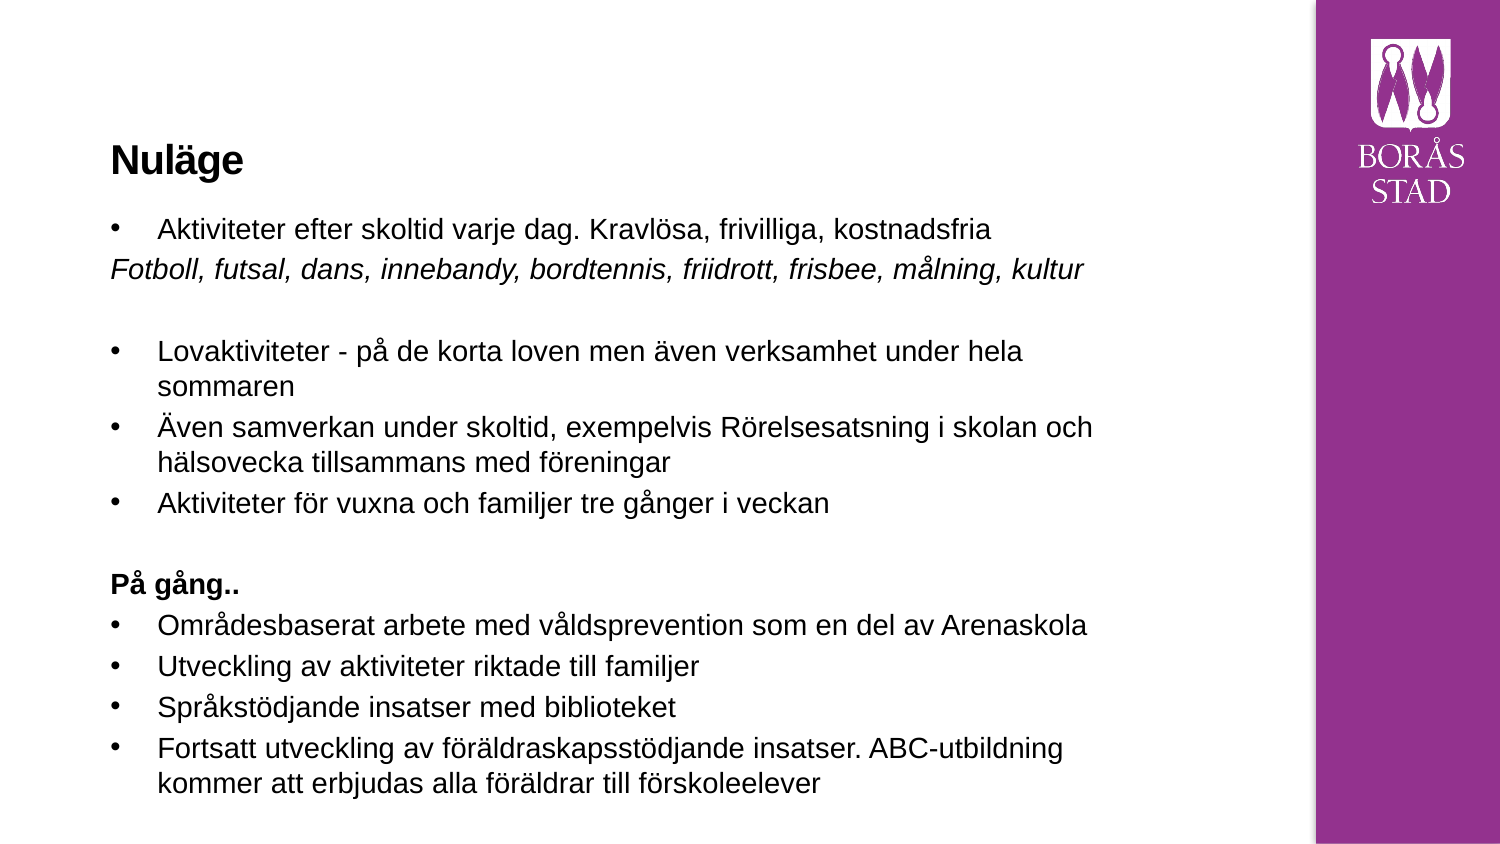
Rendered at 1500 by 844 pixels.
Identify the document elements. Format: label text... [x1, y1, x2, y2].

picture [1356, 38, 1464, 203]
title Nuläge [95, 72, 569, 191]
list Aktiviteter efter skoltid varje dag. Kravlösa, frivilliga, kostnadsfria Fotboll, futsal, dans, innebandy, bordtennis, friidrott, frisbee, målning, kultur Lovaktiviteter - på de korta loven men även verksamhet under hela sommaren Även samverkan under skoltid, exempelvis Rörelsesatsning i skolan och hälsovecka tillsammans med föreningar Aktiviteter för vuxna och familjer tre gånger i veckan På gång.. Områdesbaserat arbete med våldsprevention som en del av Arenaskola Utveckling av aktiviteter riktade till familjer Språkstödjande insatser med biblioteket Fortsatt utveckling av föräldraskapsstödjande insatser. ABC-utbildning kommer att erbjudas alla föräldrar till förskoleelever [95, 202, 1139, 788]
